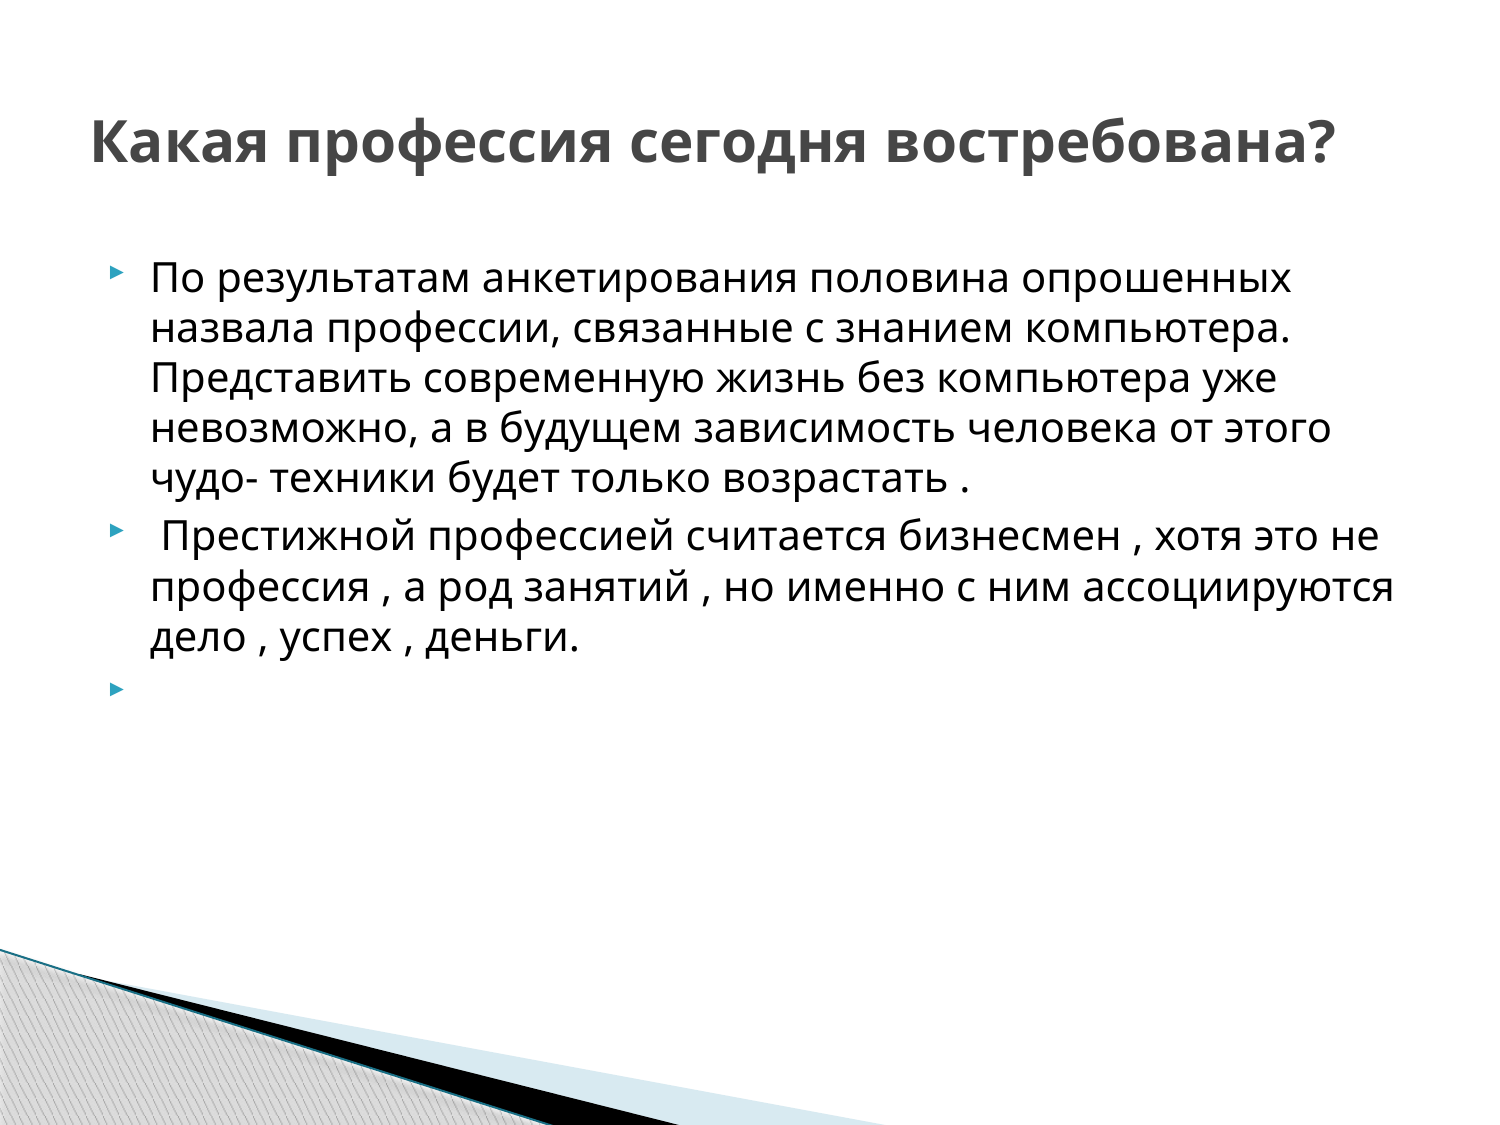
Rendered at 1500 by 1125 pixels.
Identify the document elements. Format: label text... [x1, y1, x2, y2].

list По результатам анкетирования половина опрошенных назвала профессии, связанные с знанием компьютера. Представить современную жизнь без компьютера уже невозможно, а в будущем зависимость человека от этого чудо- техники будет только возрастать . Престижной профессией считается бизнесмен , хотя это не профессия , а род занятий , но именно с ним ассоциируются дело , успех , деньги. [75, 243, 1425, 986]
title Какая профессия сегодня востребована? [75, 45, 1425, 233]
